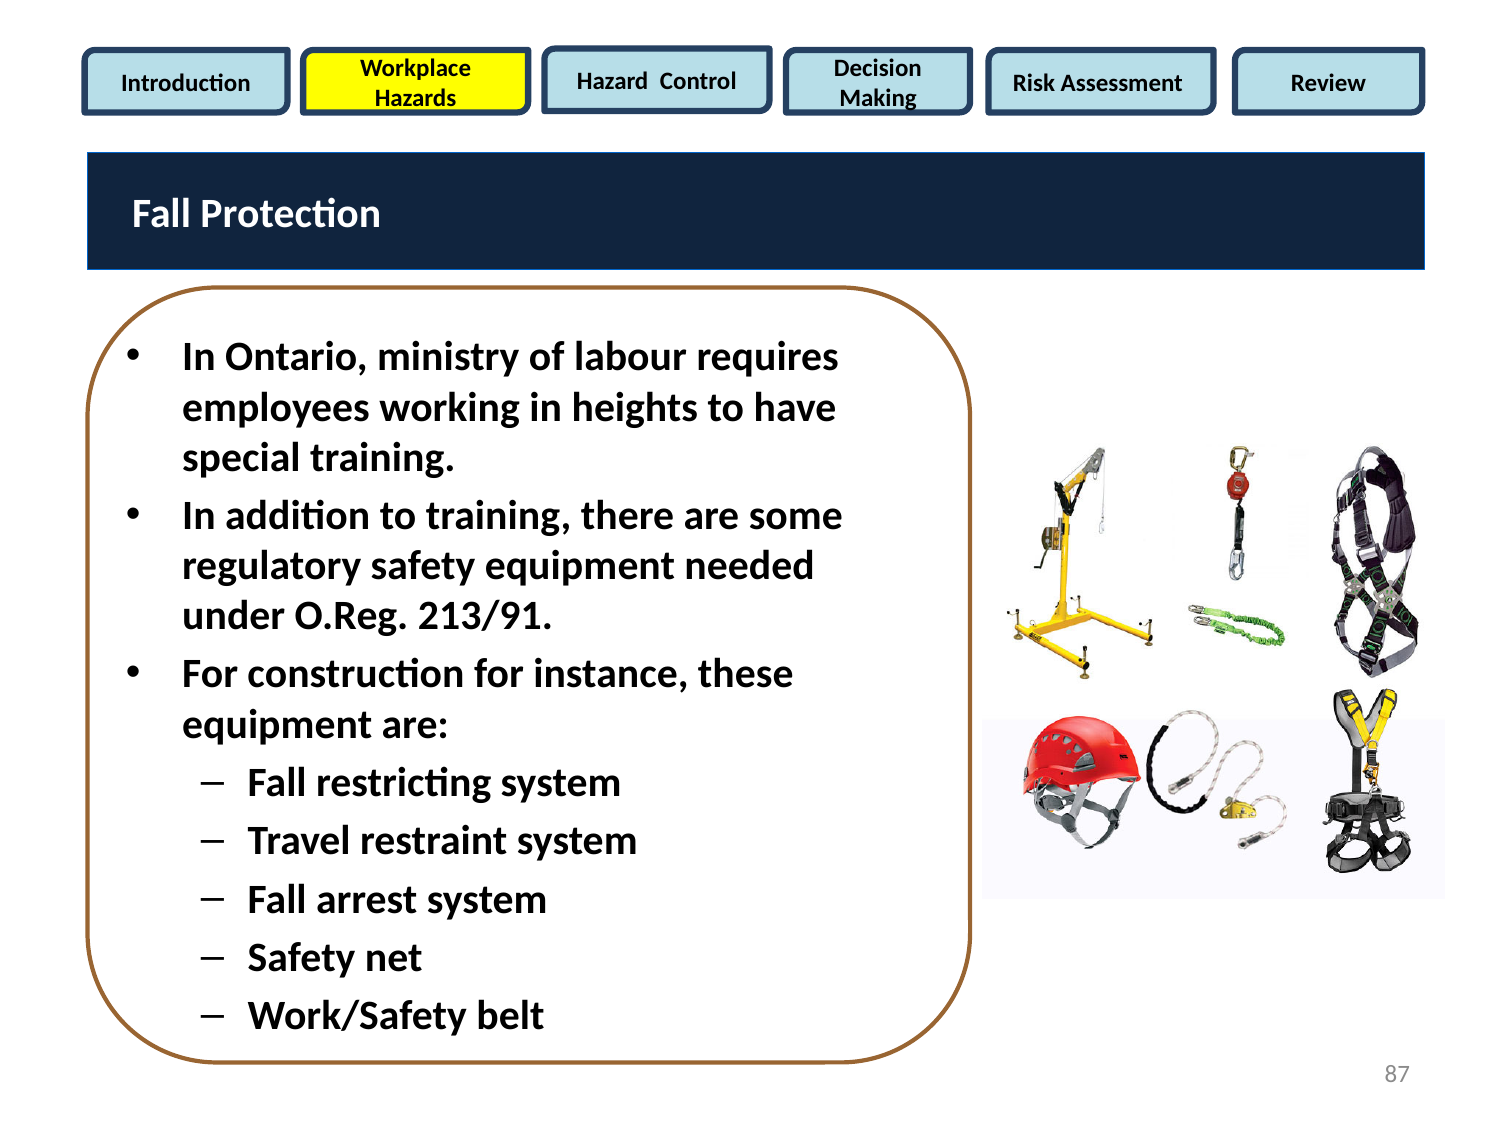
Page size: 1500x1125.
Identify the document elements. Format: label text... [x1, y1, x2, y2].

text_box [85, 340, 110, 1010]
slide_number 87 [1074, 1042, 1425, 1103]
picture [982, 413, 1445, 899]
text_box [126, 285, 931, 321]
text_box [84, 48, 1423, 113]
text_box [936, 326, 973, 1024]
text_box In Ontario, ministry of labour requires employees working in heights to have special training. In addition to training, there are some regulatory safety equipment needed under O.Reg. 213/91. For construction for instance, these equipment are: Fall restricting system Travel restraint system Fall arrest system Safety net Work/Safety belt [110, 321, 936, 1075]
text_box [87, 152, 1426, 270]
